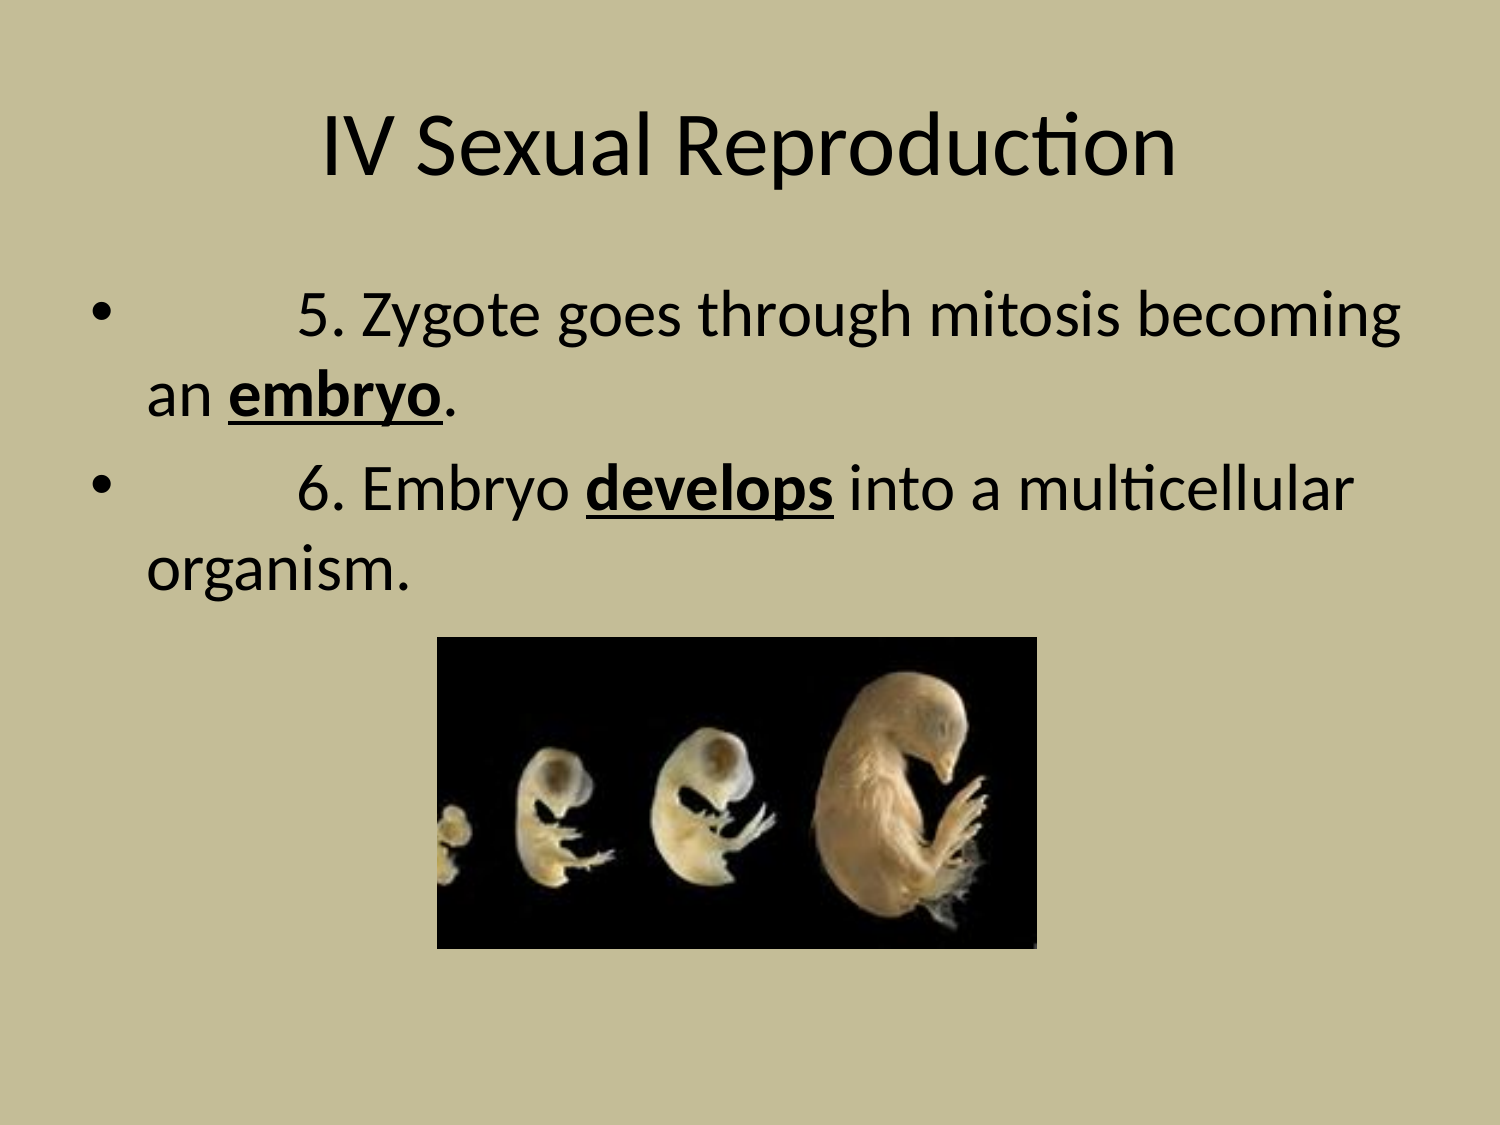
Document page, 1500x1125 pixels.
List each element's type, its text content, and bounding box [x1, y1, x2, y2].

picture [437, 637, 1037, 950]
title IV Sexual Reproduction [75, 45, 1425, 233]
list 5. Zygote goes through mitosis becoming an embryo. 6. Embryo develops into a multicellular organism. [75, 262, 1425, 1005]
